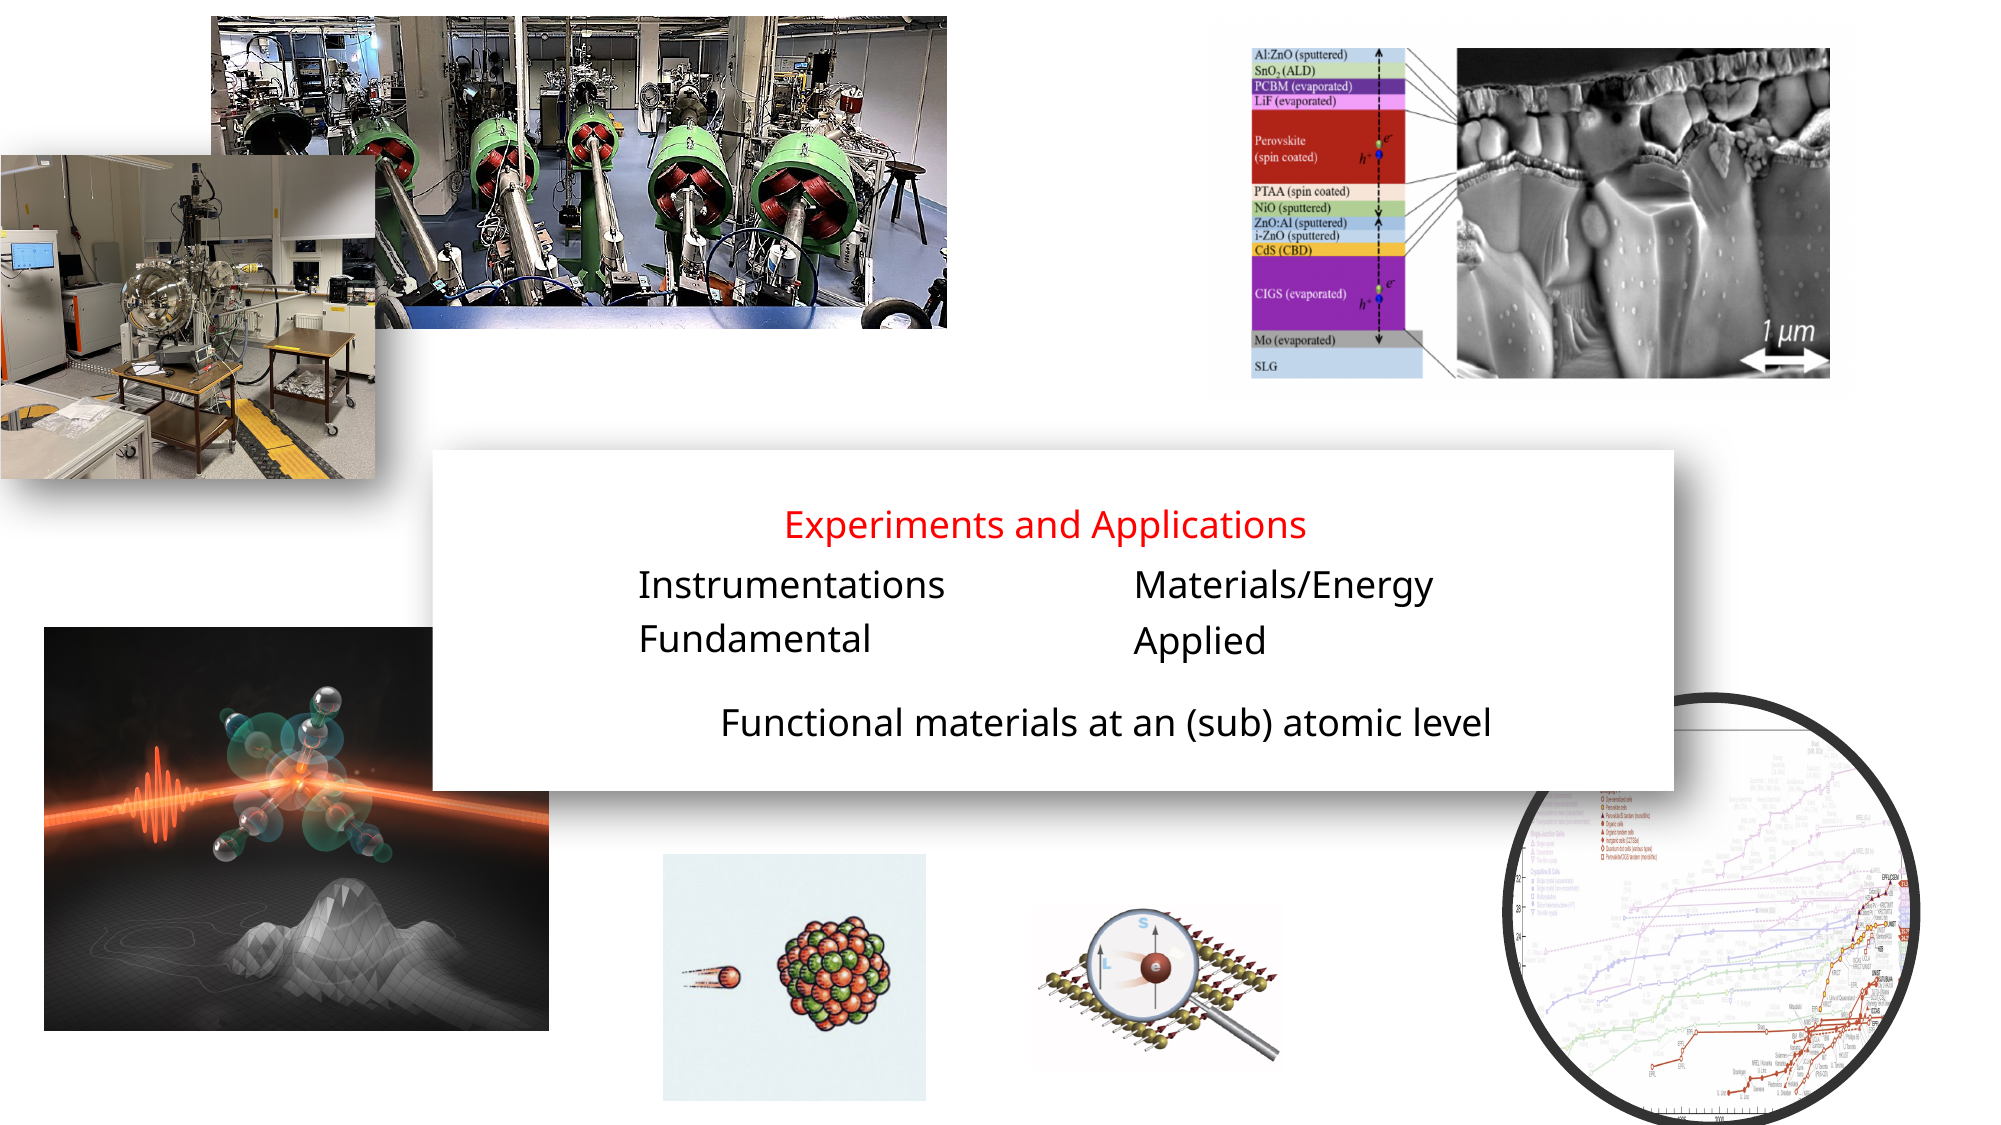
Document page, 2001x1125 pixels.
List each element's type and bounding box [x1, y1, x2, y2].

picture [1208, 18, 1855, 400]
text_box [432, 449, 1714, 791]
picture [662, 854, 926, 1102]
picture [43, 626, 549, 1031]
picture [990, 879, 1331, 1086]
picture [1506, 697, 1916, 1125]
picture [1, 15, 948, 505]
